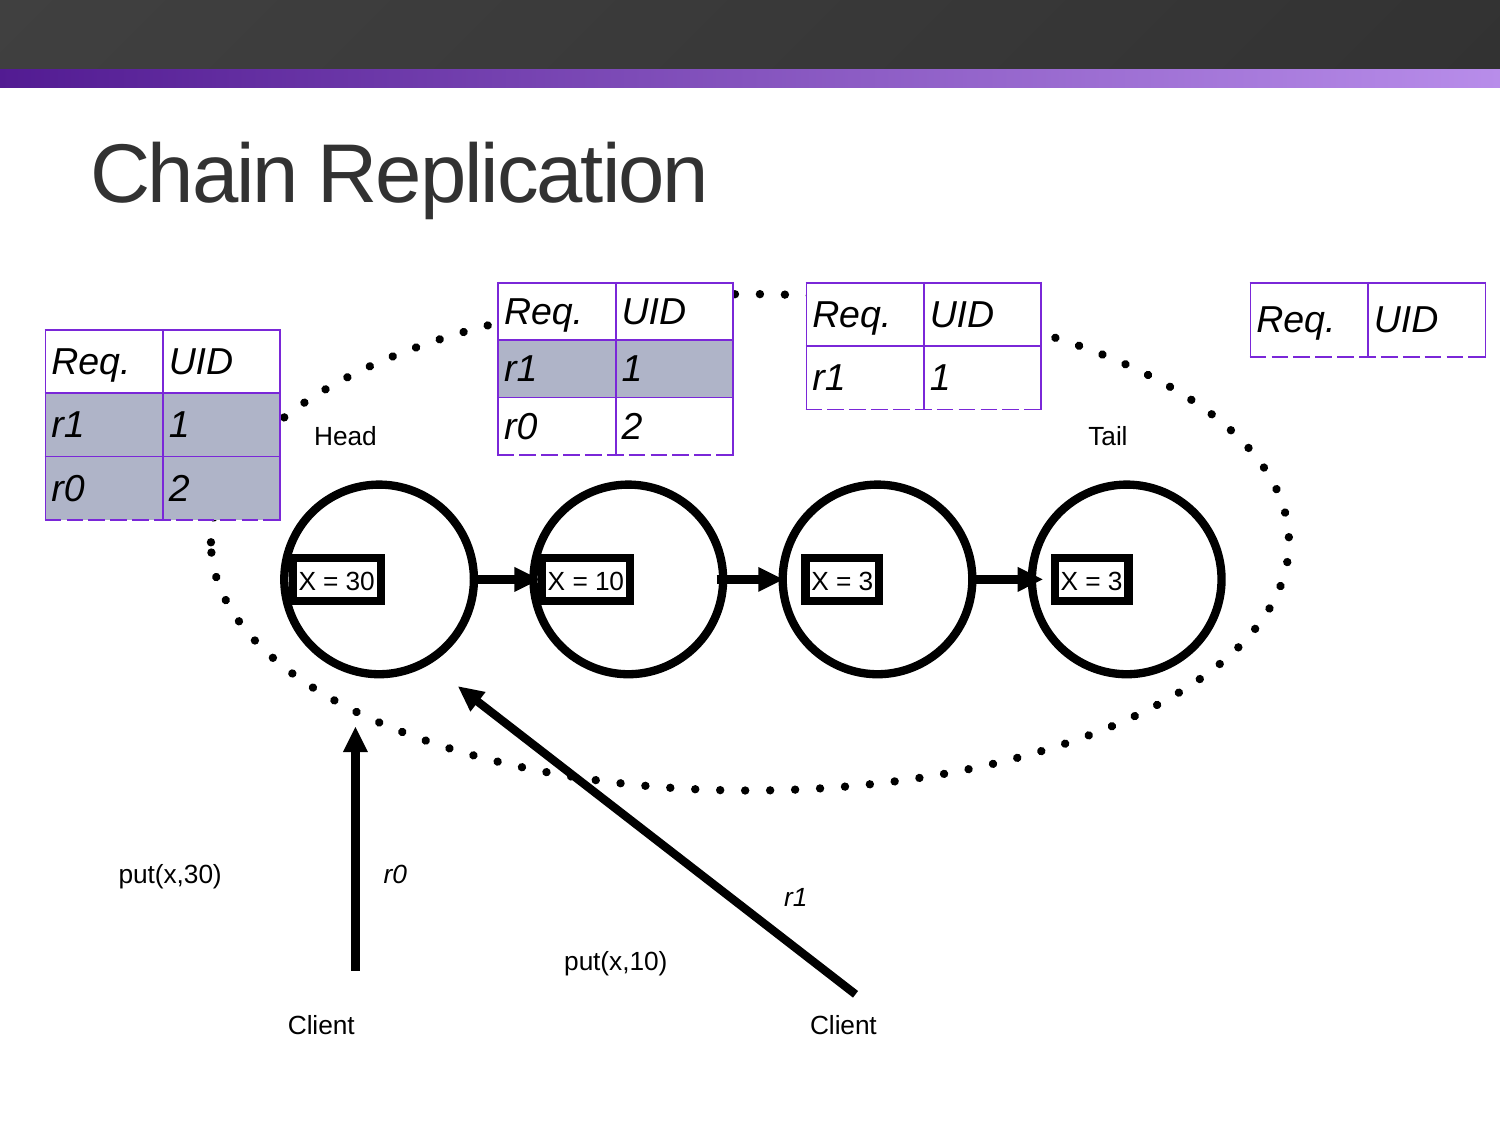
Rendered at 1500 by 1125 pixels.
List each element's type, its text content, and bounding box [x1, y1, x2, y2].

text_box r0 [377, 850, 413, 895]
text_box [458, 686, 856, 995]
table_cell r1 [807, 347, 923, 410]
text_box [284, 484, 475, 675]
table_cell 1 [925, 347, 1040, 410]
text_box put(x,10) [558, 938, 674, 982]
table_header UID [617, 284, 732, 339]
title Chain Replication [75, 87, 1425, 250]
text_box [281, 294, 1289, 791]
table_cell r0 [46, 457, 162, 520]
table_header Req. [1251, 284, 1367, 357]
text_box [210, 520, 281, 665]
table_cell r1 [46, 394, 162, 456]
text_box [782, 484, 973, 675]
text_box Client [804, 1002, 883, 1046]
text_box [533, 484, 724, 675]
table_cell 2 [617, 398, 732, 455]
text_box r1 [778, 873, 814, 917]
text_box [1031, 484, 1222, 675]
text_box [349, 727, 362, 971]
table_cell r1 [499, 341, 615, 397]
table_cell r0 [499, 398, 615, 455]
table_header UID [925, 284, 1040, 345]
table_header Req. [499, 284, 615, 339]
table_header UID [1369, 284, 1485, 357]
text_box put(x,30) [112, 850, 228, 895]
text_box Client [282, 1002, 361, 1046]
table_header Req. [807, 284, 923, 345]
table_header Req. [46, 331, 162, 392]
table_cell 1 [164, 394, 279, 456]
table_cell 2 [164, 457, 279, 520]
table_cell 1 [617, 341, 732, 397]
table_header UID [164, 331, 279, 392]
